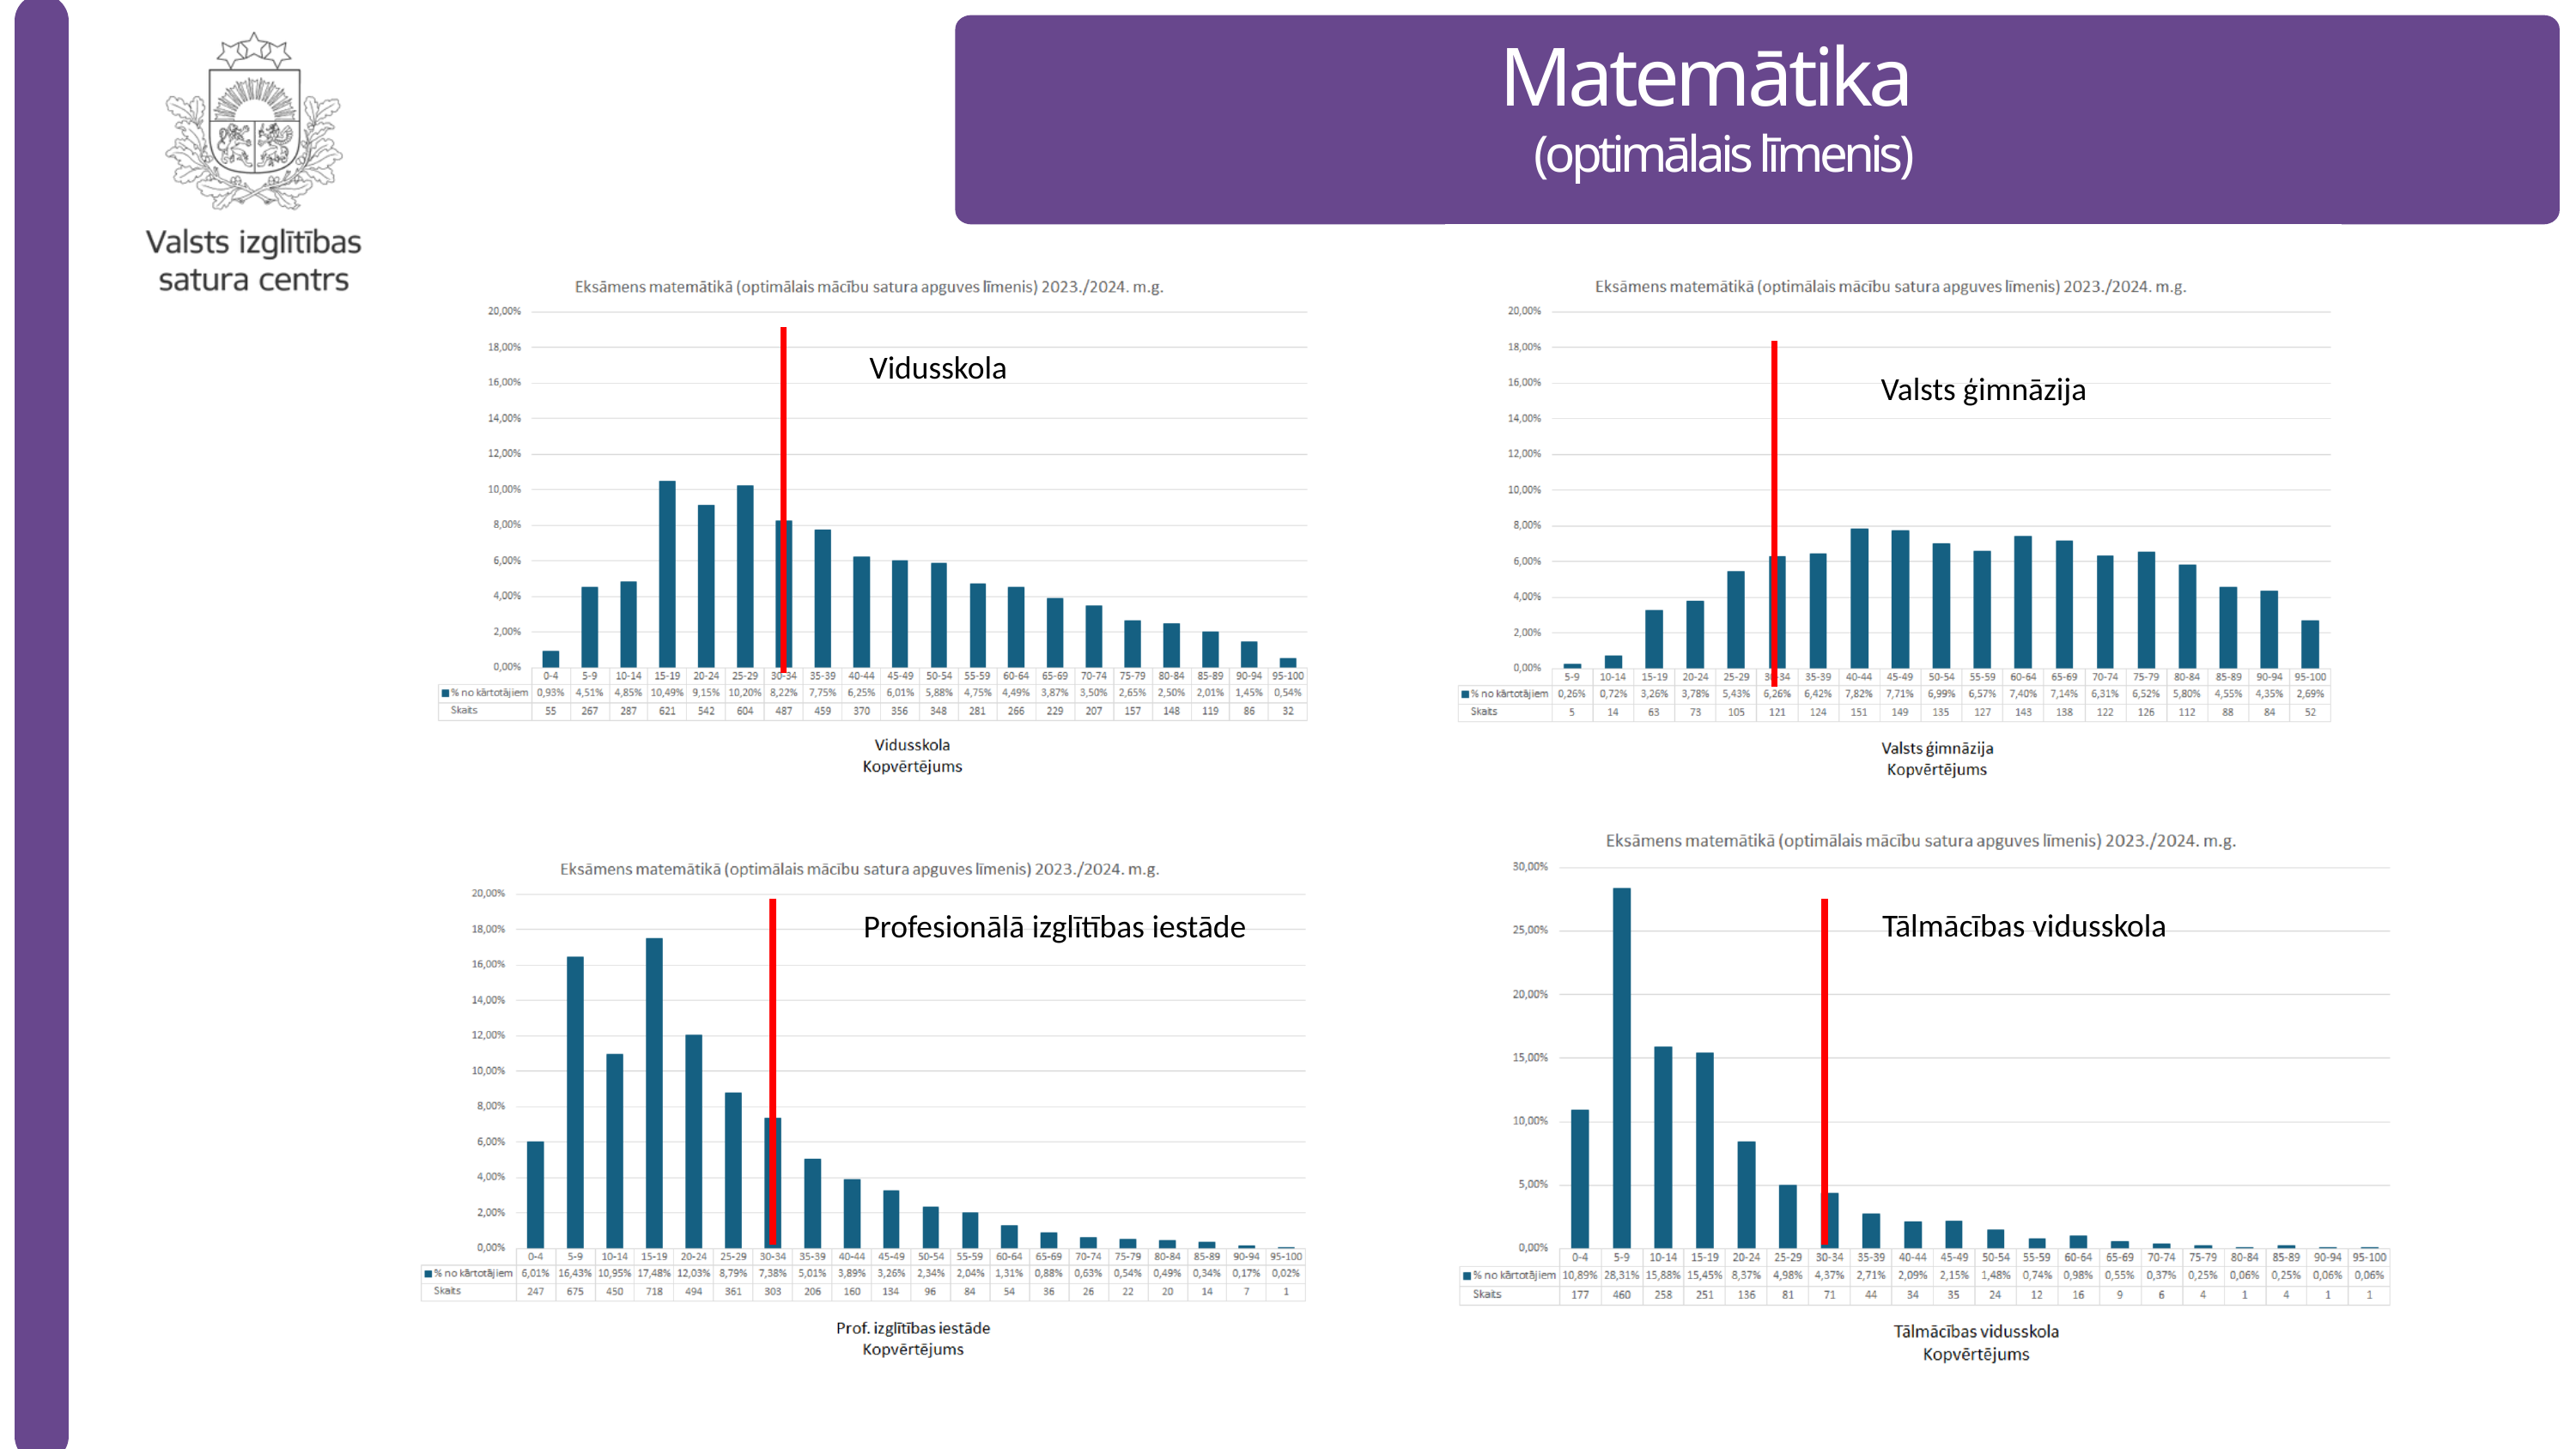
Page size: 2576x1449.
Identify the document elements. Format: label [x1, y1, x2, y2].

picture [420, 225, 1318, 803]
picture [403, 808, 1313, 1376]
text_box [144, 31, 361, 298]
text_box [955, 15, 2561, 225]
picture [1445, 224, 2396, 1390]
